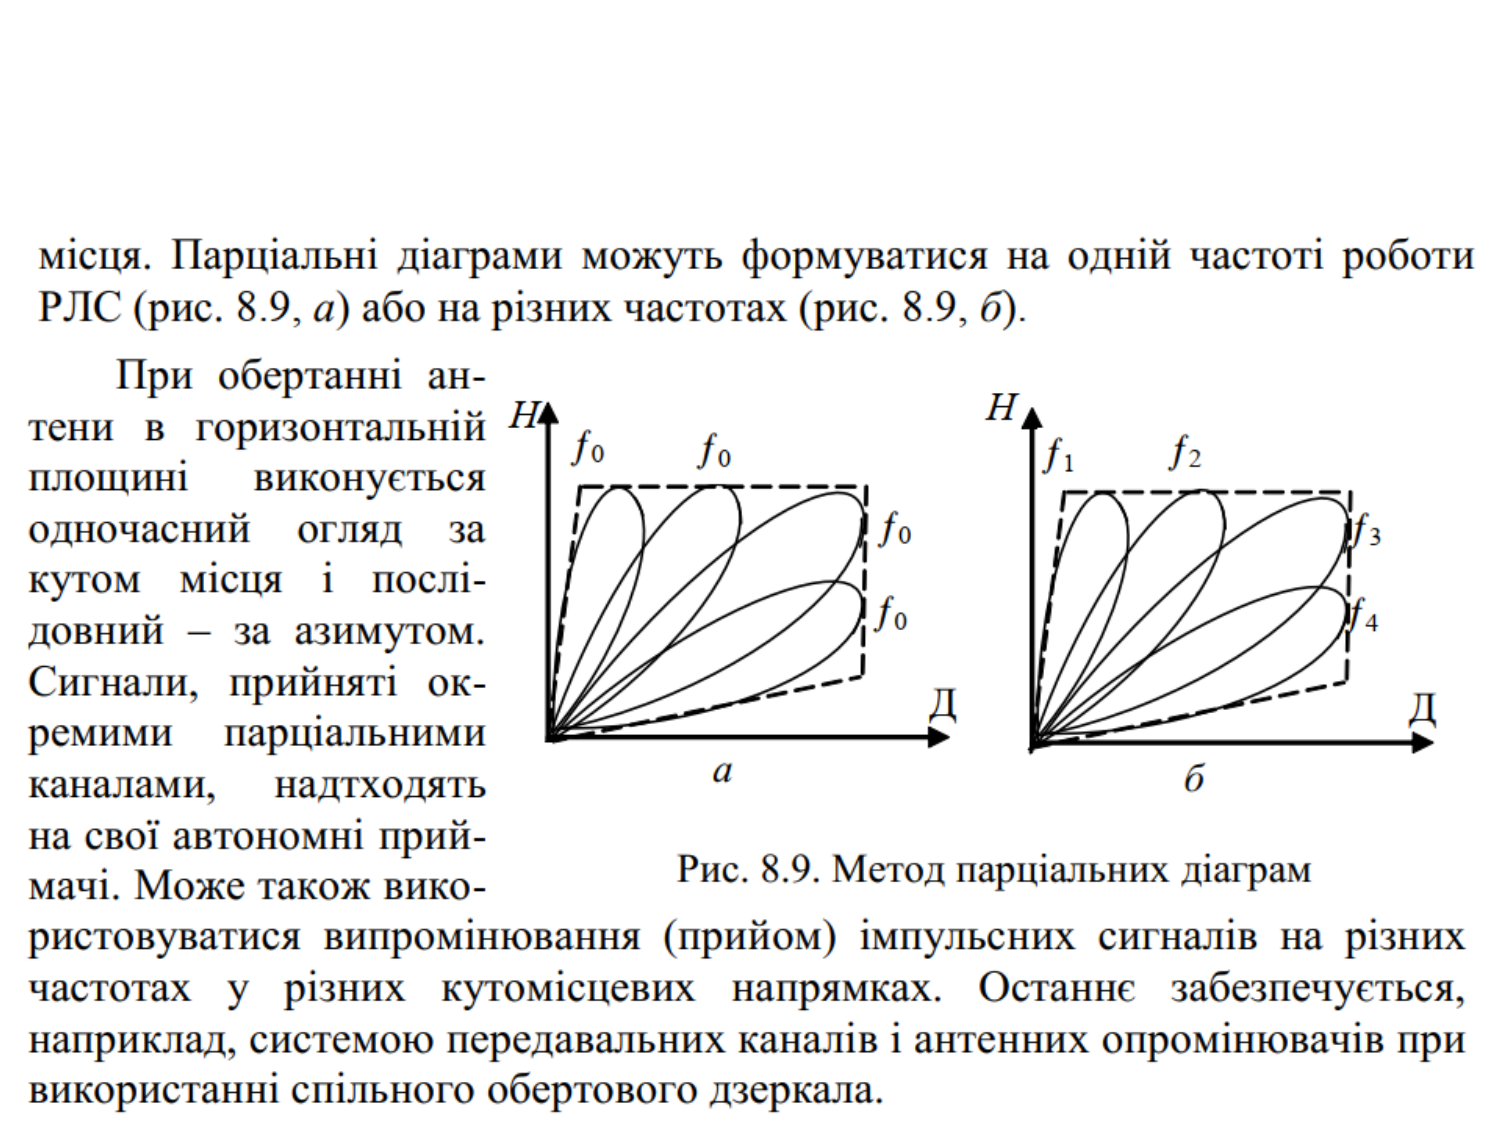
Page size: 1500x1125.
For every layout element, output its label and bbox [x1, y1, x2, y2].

picture [21, 356, 1485, 1117]
picture [16, 231, 1496, 334]
